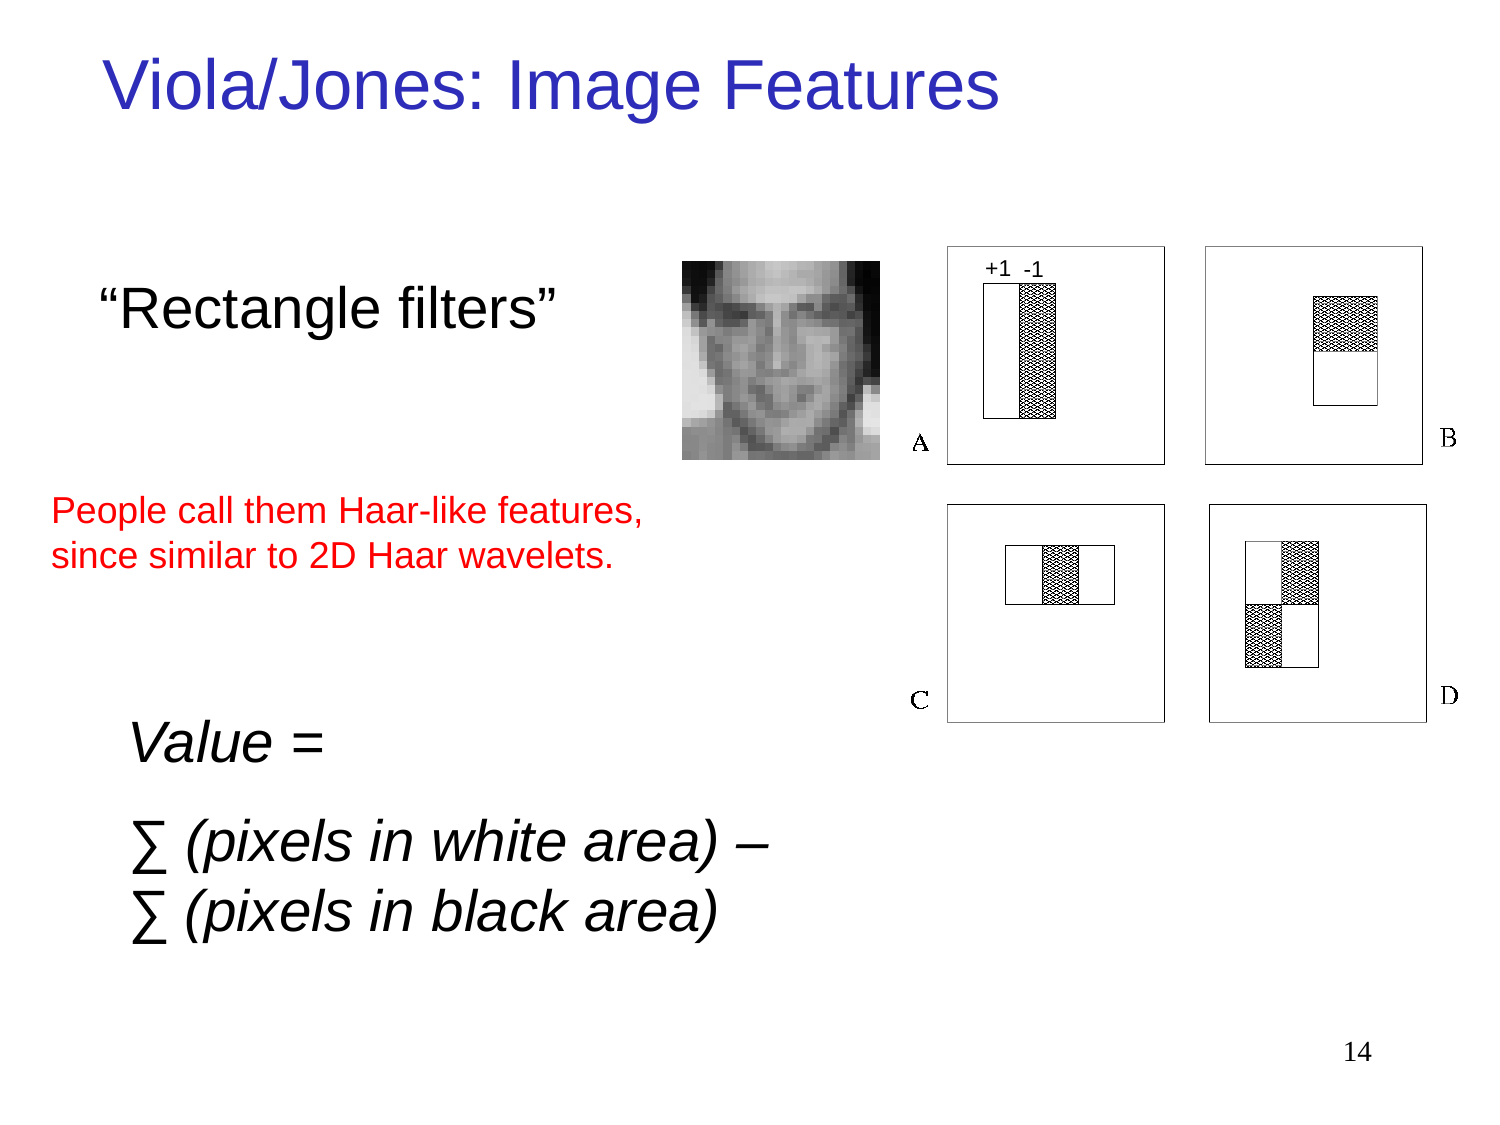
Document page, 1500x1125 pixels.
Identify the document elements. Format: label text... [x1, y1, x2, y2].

text_box People call them Haar-like features, since similar to 2D Haar wavelets. [36, 478, 659, 583]
text_box “Rectangle filters” [84, 262, 644, 418]
title Viola/Jones: Image Features [87, 12, 1438, 151]
text_box Value = ∑ (pixels in white area) – ∑ (pixels in black area) [112, 696, 858, 1050]
picture [649, 237, 1463, 733]
slide_number 14 [1074, 1024, 1388, 1101]
